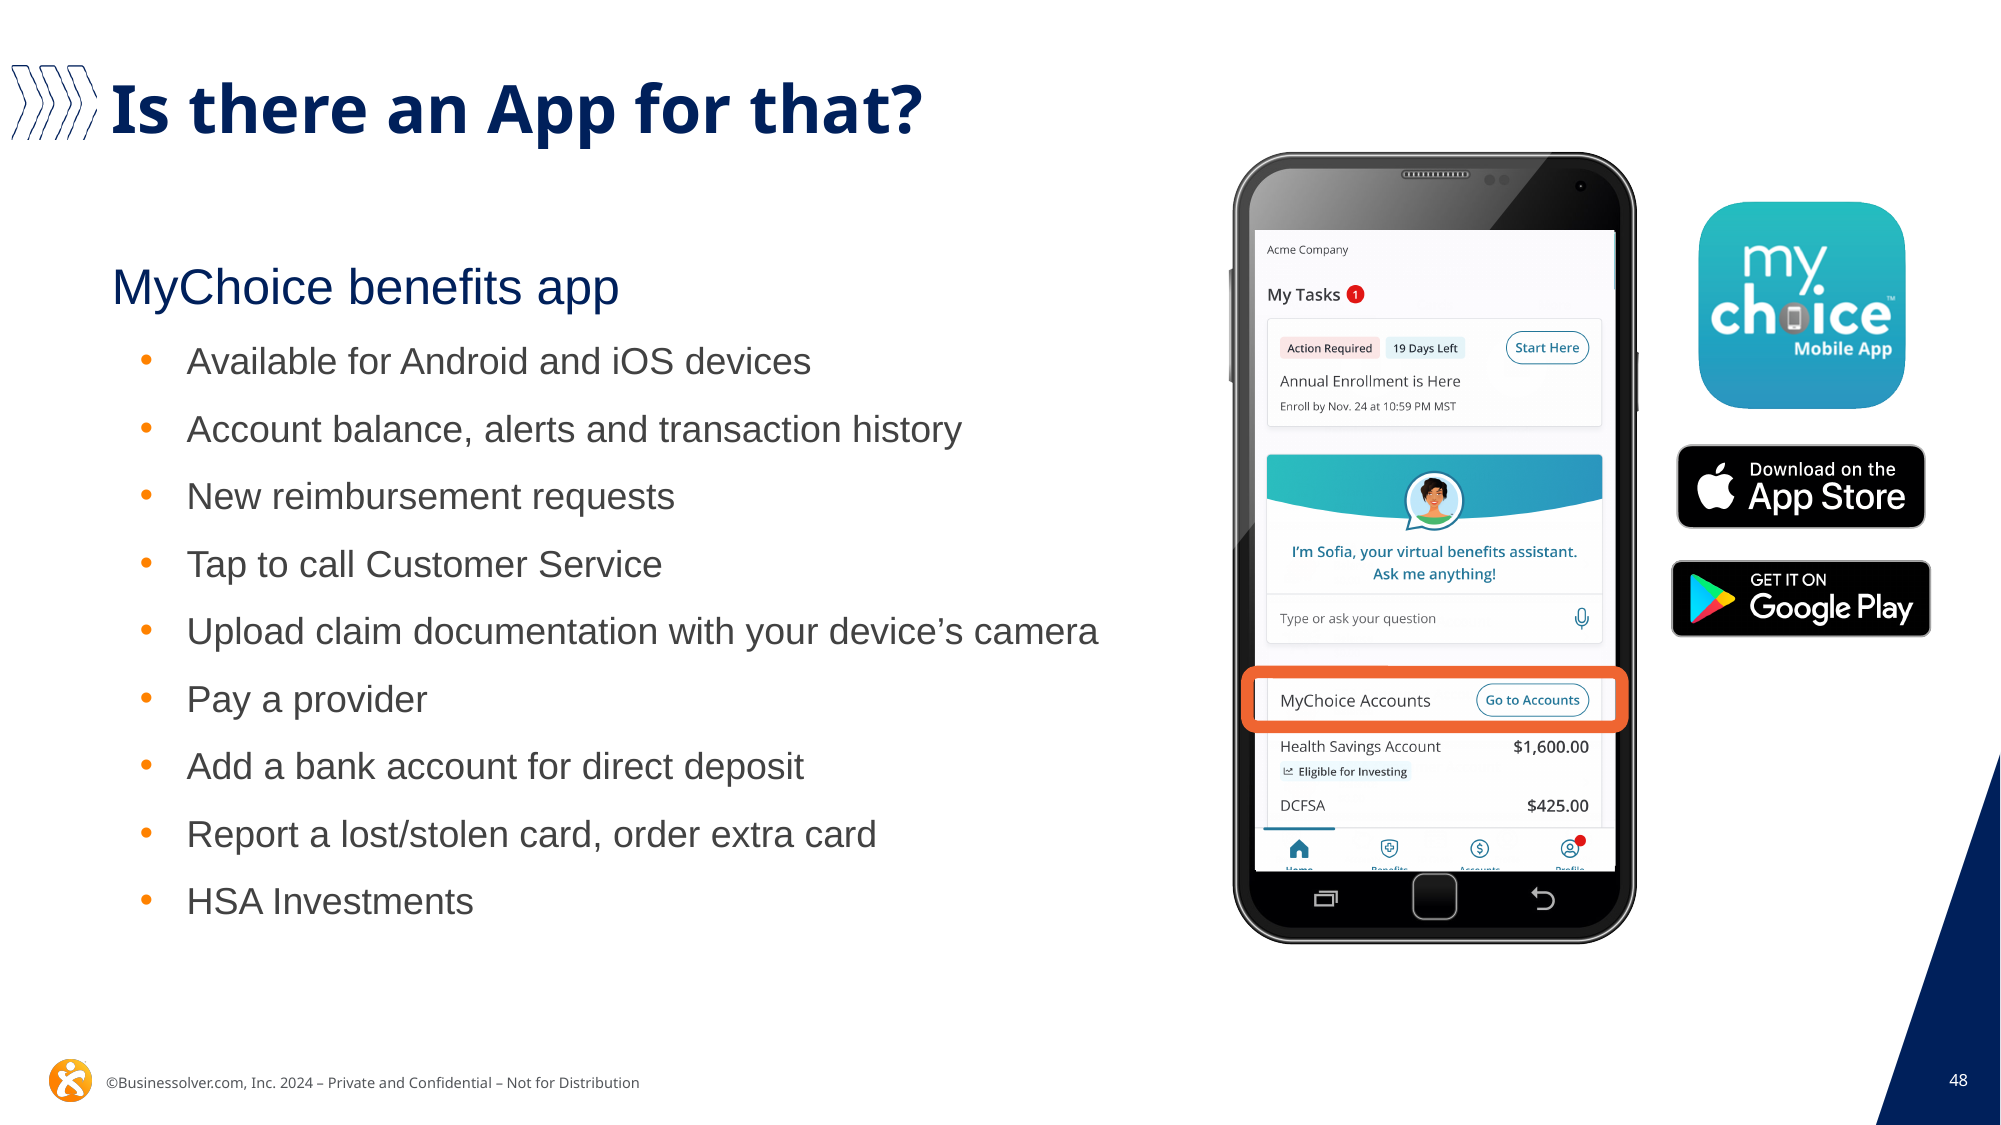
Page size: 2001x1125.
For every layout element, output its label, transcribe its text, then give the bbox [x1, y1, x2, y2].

picture [0, 0, 2001, 1125]
list MyChoice benefits app Available for Android and iOS devices Account balance, alerts and transaction history New reimbursement requests Tap to call Customer Service Upload claim documentation with your device’s camera Pay a provider Add a bank account for direct deposit Report a lost/stolen card, order extra card HSA Investments [96, 217, 922, 1005]
list Is there an App for that? [96, 59, 922, 146]
